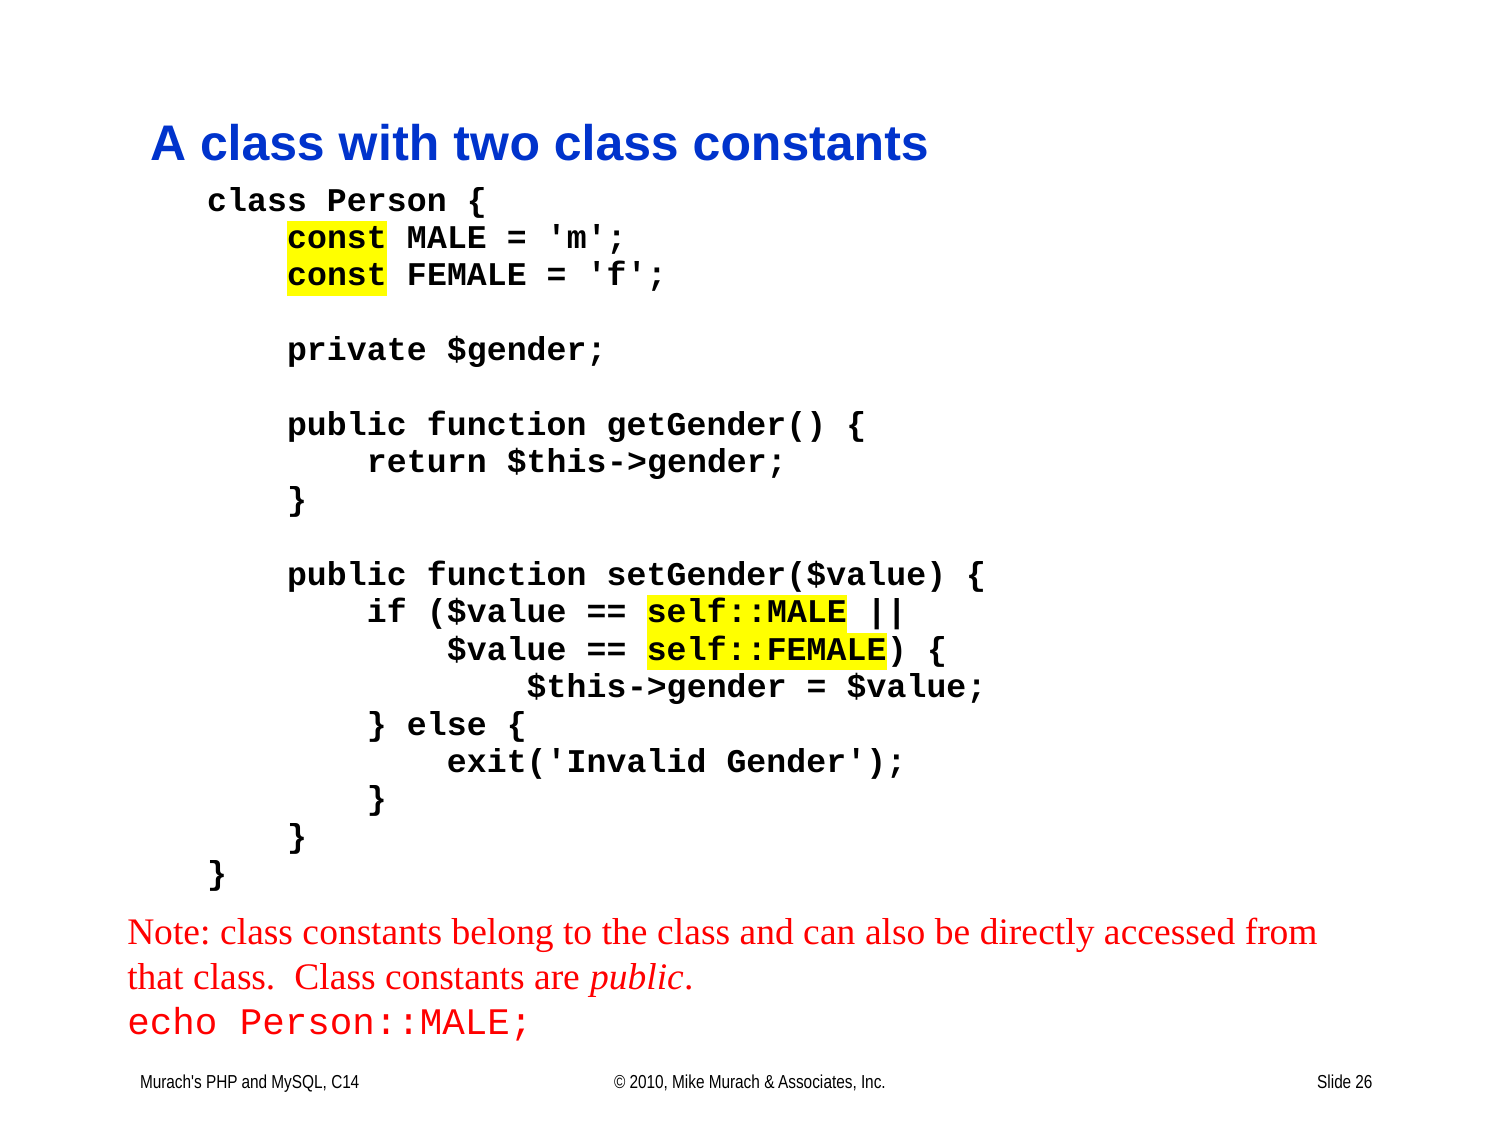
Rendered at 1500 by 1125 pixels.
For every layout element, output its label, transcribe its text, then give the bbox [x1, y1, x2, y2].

slide_number Slide 26 [1074, 1050, 1388, 1100]
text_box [149, 112, 1352, 921]
footer © 2010, Mike Murach & Associates, Inc. [474, 1050, 1025, 1100]
text_box Note: class constants belong to the class and can also be directly accessed from that class. Class constants are public. echo Person::MALE; [112, 899, 1388, 1050]
slide_number Murach's PHP and MySQL, C14 [125, 1050, 450, 1100]
